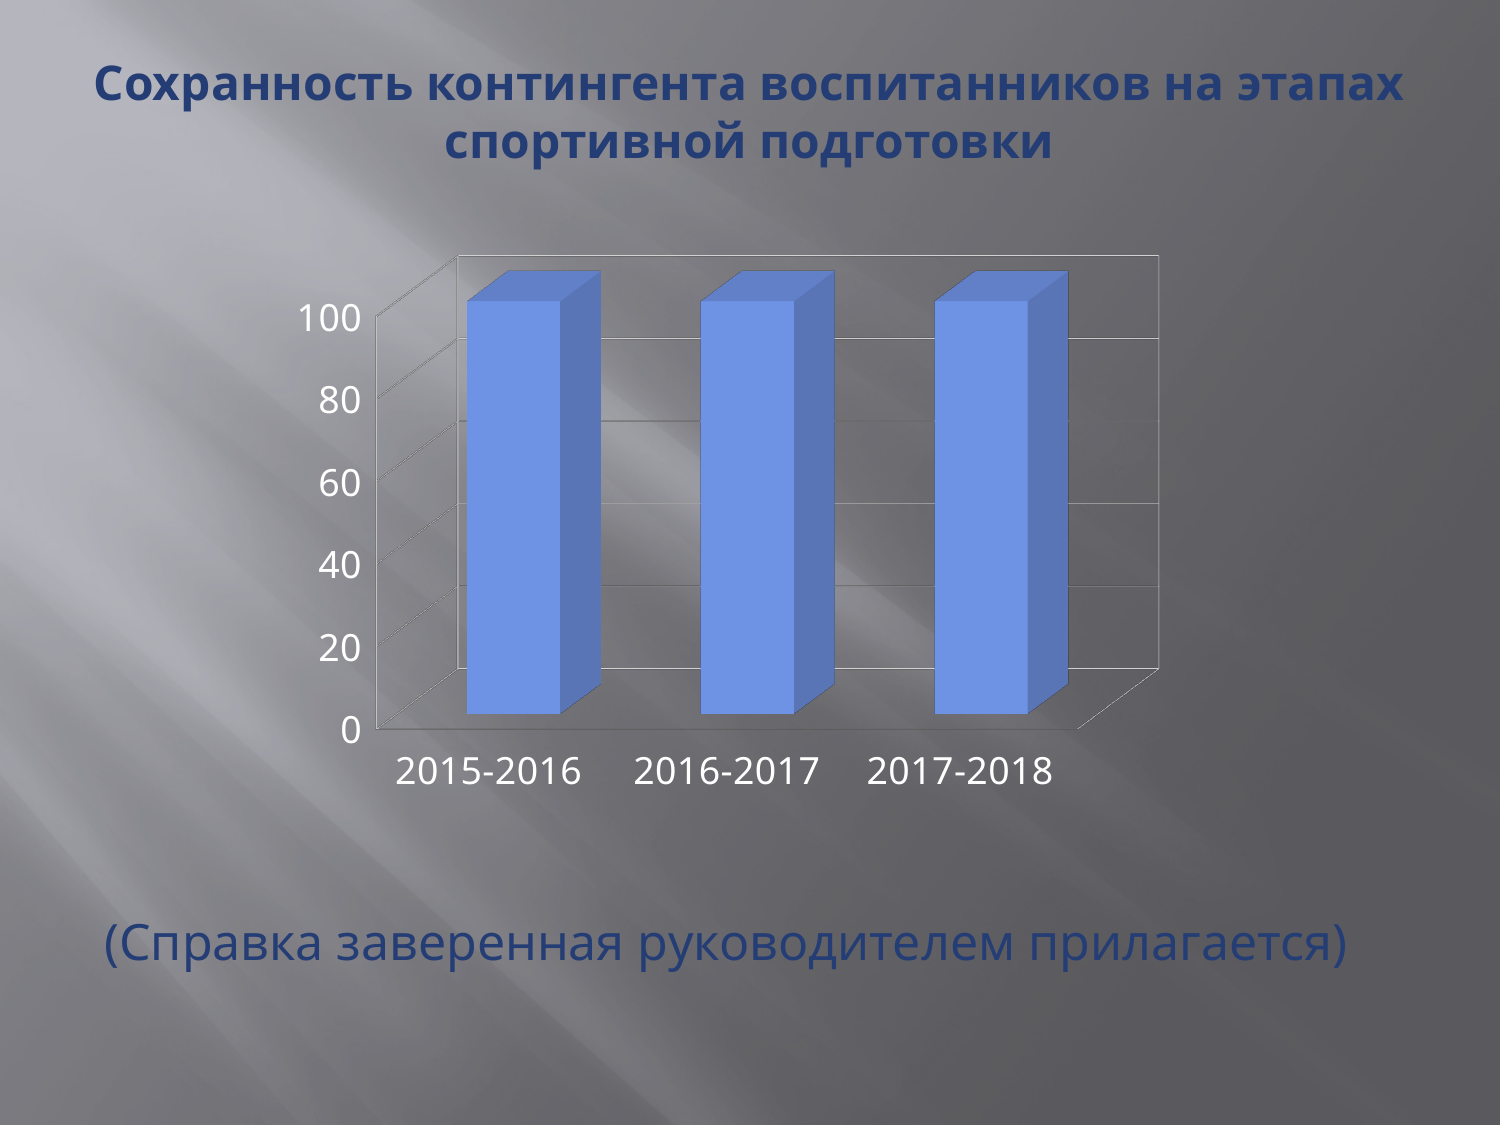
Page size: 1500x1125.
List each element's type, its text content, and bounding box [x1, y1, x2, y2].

chart [277, 219, 1179, 836]
title Сохранность контингента воспитанников на этапах спортивной подготовки [75, 45, 1425, 233]
text_box (Справка заверенная руководителем прилагается) [88, 857, 1365, 978]
